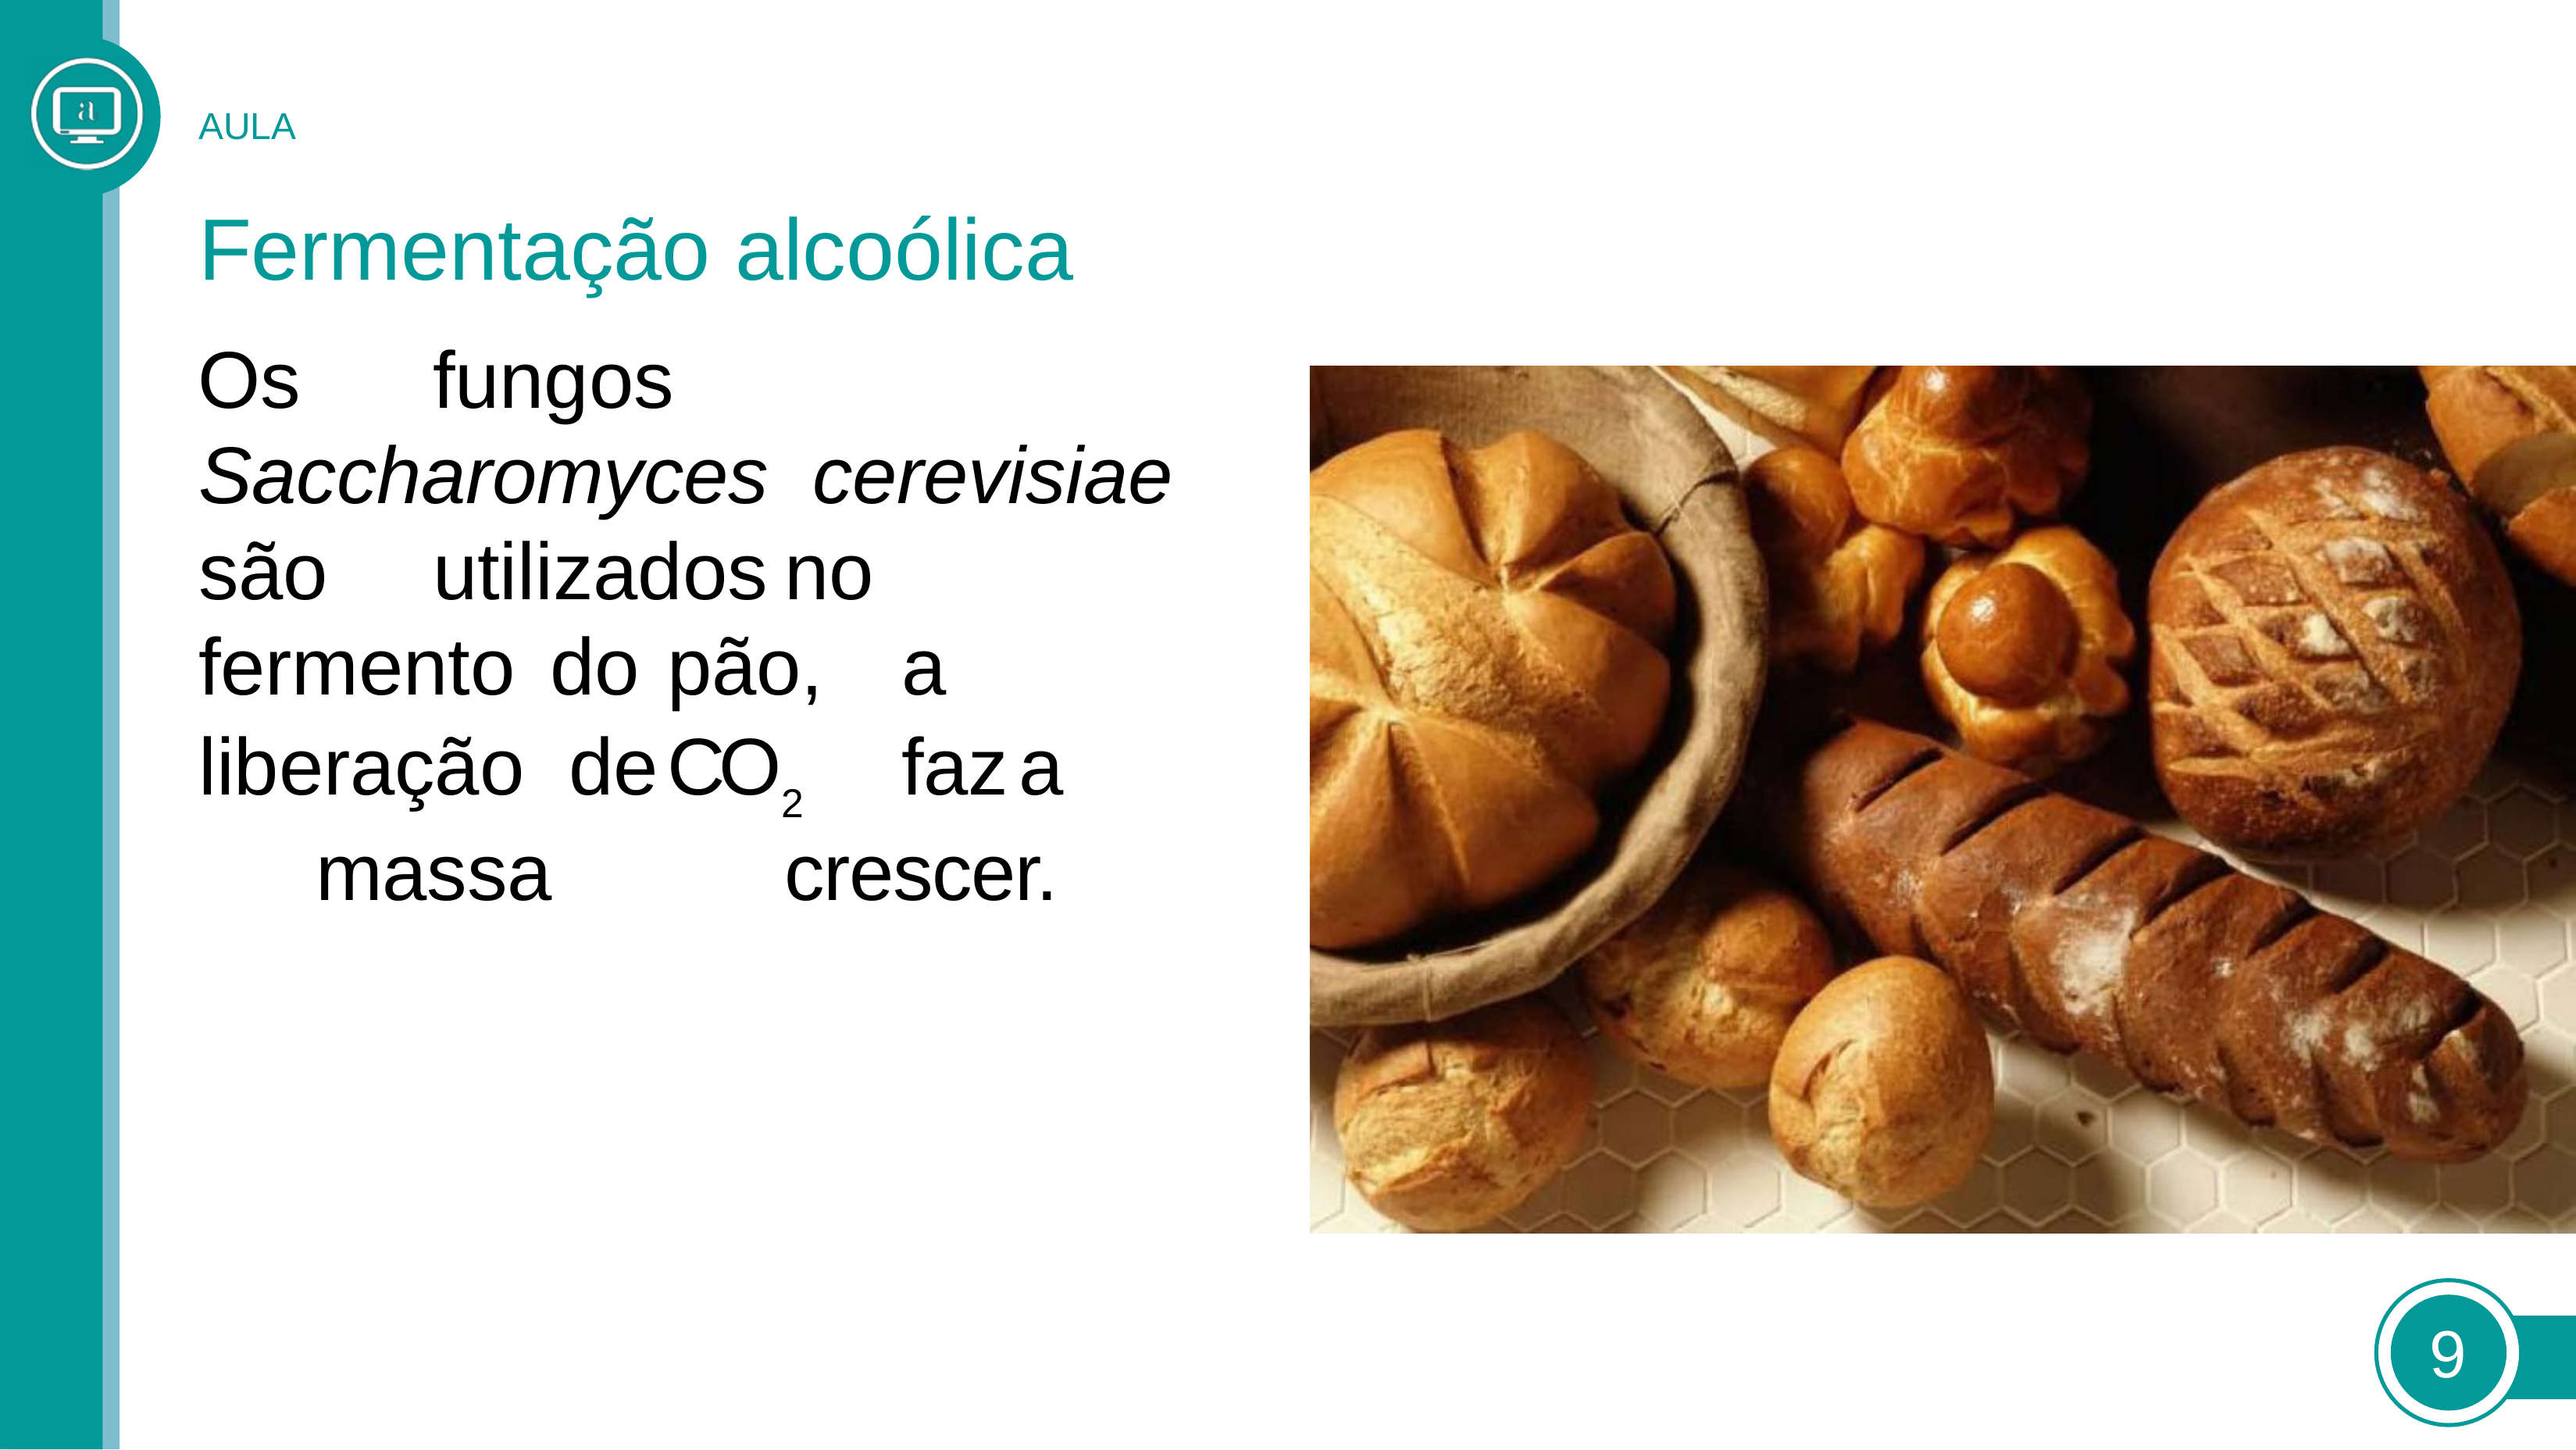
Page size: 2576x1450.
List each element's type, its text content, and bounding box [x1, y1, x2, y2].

text_box [147, 71, 161, 162]
text_box [1309, 366, 2576, 1234]
text_box AULA [197, 100, 298, 147]
title Fermentação alcoólica [197, 191, 1077, 329]
text_box [103, 187, 120, 1450]
text_box [2376, 1280, 2521, 1426]
text_box Os fungos Saccharomyces cerevisiae são utilizados no fermento do pão, a liberação de CO2 faz a massa crescer. [197, 329, 1225, 920]
text_box [27, 56, 147, 170]
text_box [0, 0, 140, 1450]
text_box 8 [2425, 1306, 2471, 1391]
text_box [2390, 1295, 2507, 1411]
text_box [103, 0, 120, 46]
text_box [2505, 1315, 2576, 1399]
